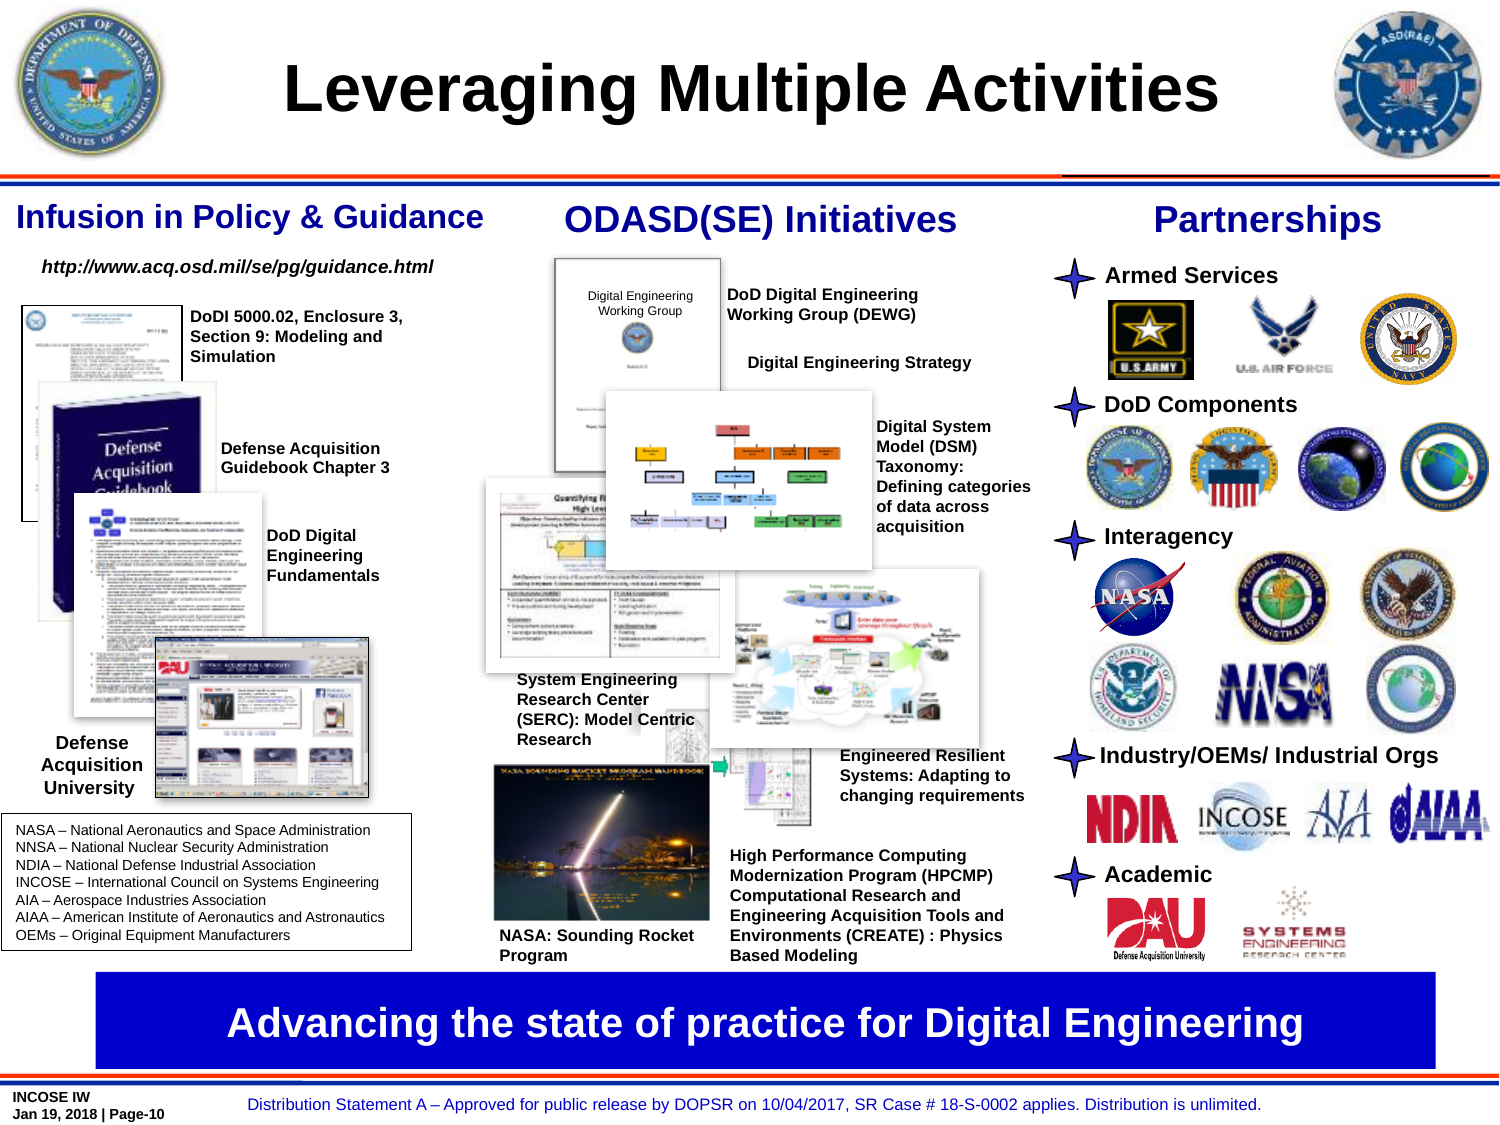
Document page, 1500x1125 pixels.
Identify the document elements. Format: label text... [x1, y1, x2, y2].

text_box NASA: Sounding Rocket Program [484, 929, 715, 971]
text_box High Performance Computing Modernization Program (HPCMP) Computational Research and Engineering Acquisition Tools and Environments (CREATE) : Physics Based Modeling [715, 837, 1053, 971]
text_box Digital Engineering Strategy [732, 344, 987, 380]
text_box NASA – National Aeronautics and Space Administration NNSA – National Nuclear Security Administration NDIA – National Defense Industrial Association INCOSE – International Council on Systems Engineering AIA – Aerospace Industries Association AIAA – American Institute of Aeronautics and Astronautics OEMs – Original Equipment Manufacturers [0, 813, 412, 951]
text_box Partnerships [1078, 187, 1469, 230]
text_box [1054, 387, 1089, 427]
text_box Interagency [1089, 513, 1249, 557]
text_box Defense Acquisition University [0, 723, 155, 806]
picture [1344, 10, 1483, 161]
picture [1389, 780, 1495, 844]
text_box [555, 259, 720, 472]
picture [1086, 425, 1173, 511]
text_box DoD Digital Engineering Fundamentals [252, 517, 441, 593]
picture [1102, 892, 1209, 965]
text_box System Engineering Research Center (SERC): Model Centric Research [502, 681, 705, 756]
text_box Digital System Model (DSM) Taxonomy: Defining categories of data across acquisition [878, 408, 1049, 544]
picture [1207, 658, 1339, 729]
text_box [1054, 738, 1085, 778]
picture [1229, 551, 1334, 646]
picture [1107, 300, 1194, 381]
picture [500, 405, 858, 659]
picture [22, 305, 368, 798]
text_box http://www.acq.osd.mil/se/pg/guidance.html [0, 247, 530, 285]
text_box ODASD(SE) Initiatives [544, 187, 978, 255]
text_box Industry/OEMs/ Industrial Orgs [1085, 733, 1455, 776]
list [487, 763, 714, 924]
picture [1400, 421, 1490, 512]
text_box Academic [1089, 852, 1228, 895]
picture [1236, 294, 1334, 373]
text_box Infusion in Policy & Guidance [0, 187, 502, 247]
title Leveraging Multiple Activities [161, 0, 1344, 169]
picture [1087, 794, 1179, 843]
picture [1359, 547, 1458, 735]
text_box [1054, 856, 1089, 897]
picture [1360, 293, 1457, 386]
picture [1190, 427, 1278, 512]
text_box DoD Digital Engineering Working Group (DEWG) [727, 276, 945, 332]
picture [1242, 881, 1348, 963]
picture [12, 4, 161, 161]
picture [1298, 426, 1386, 512]
text_box [1054, 520, 1089, 561]
text_box DoD Components [1089, 382, 1313, 425]
text_box [1054, 258, 1090, 299]
picture [1197, 780, 1290, 854]
picture [661, 582, 965, 831]
text_box Armed Services [1090, 253, 1294, 296]
picture [1304, 782, 1375, 845]
text_box DoDI 5000.02, Enclosure 3, Section 9: Modeling and Simulation [175, 298, 457, 373]
picture [1083, 553, 1185, 732]
text_box Defense Acquisition Guidebook Chapter 3 [222, 430, 433, 485]
text_box Advancing the state of practice for Digital Engineering [95, 971, 1436, 1069]
text_box Engineered Resilient Systems: Adapting to changing requirements [825, 737, 1043, 813]
